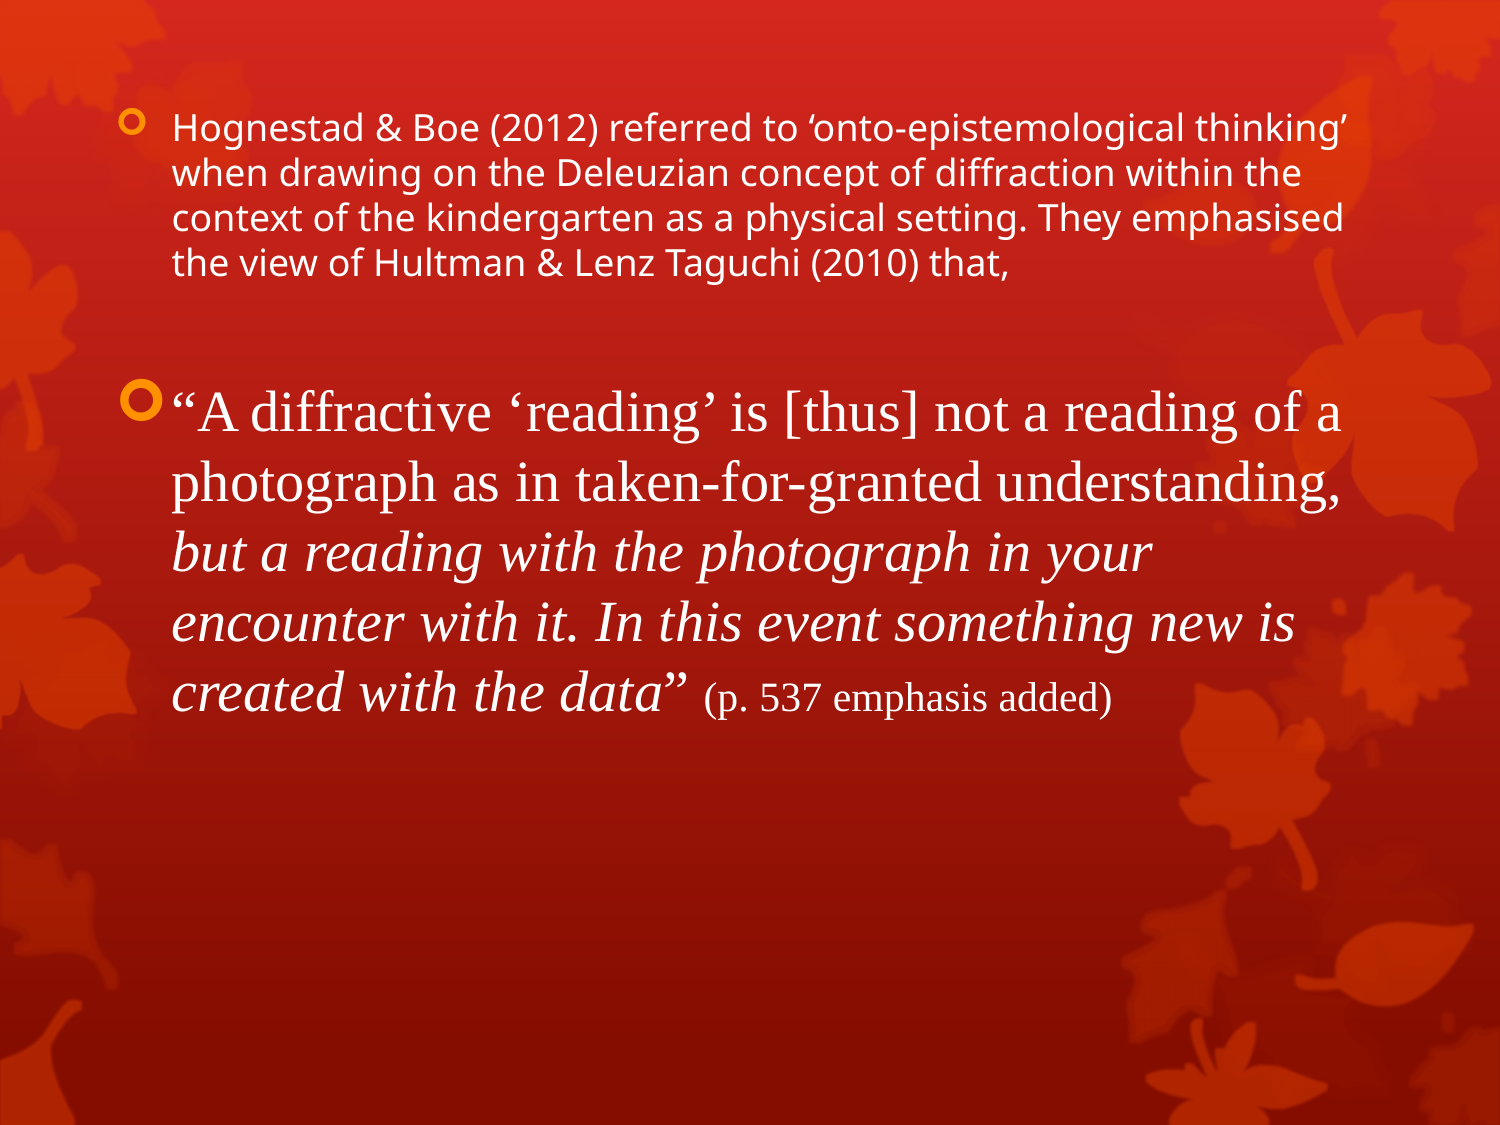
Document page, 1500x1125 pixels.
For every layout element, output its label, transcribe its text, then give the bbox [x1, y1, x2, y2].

list Hognestad & Boe (2012) referred to ‘onto-epistemological thinking’ when drawing on the Deleuzian concept of diffraction within the context of the kindergarten as a physical setting. They emphasised the view of Hultman & Lenz Taguchi (2010) that, “A diffractive ‘reading’ is [thus] not a reading of a photograph as in taken-for-granted understanding, but a reading with the photograph in your encounter with it. In this event something new is created with the data” (p. 537 emphasis added) [100, 90, 1376, 802]
